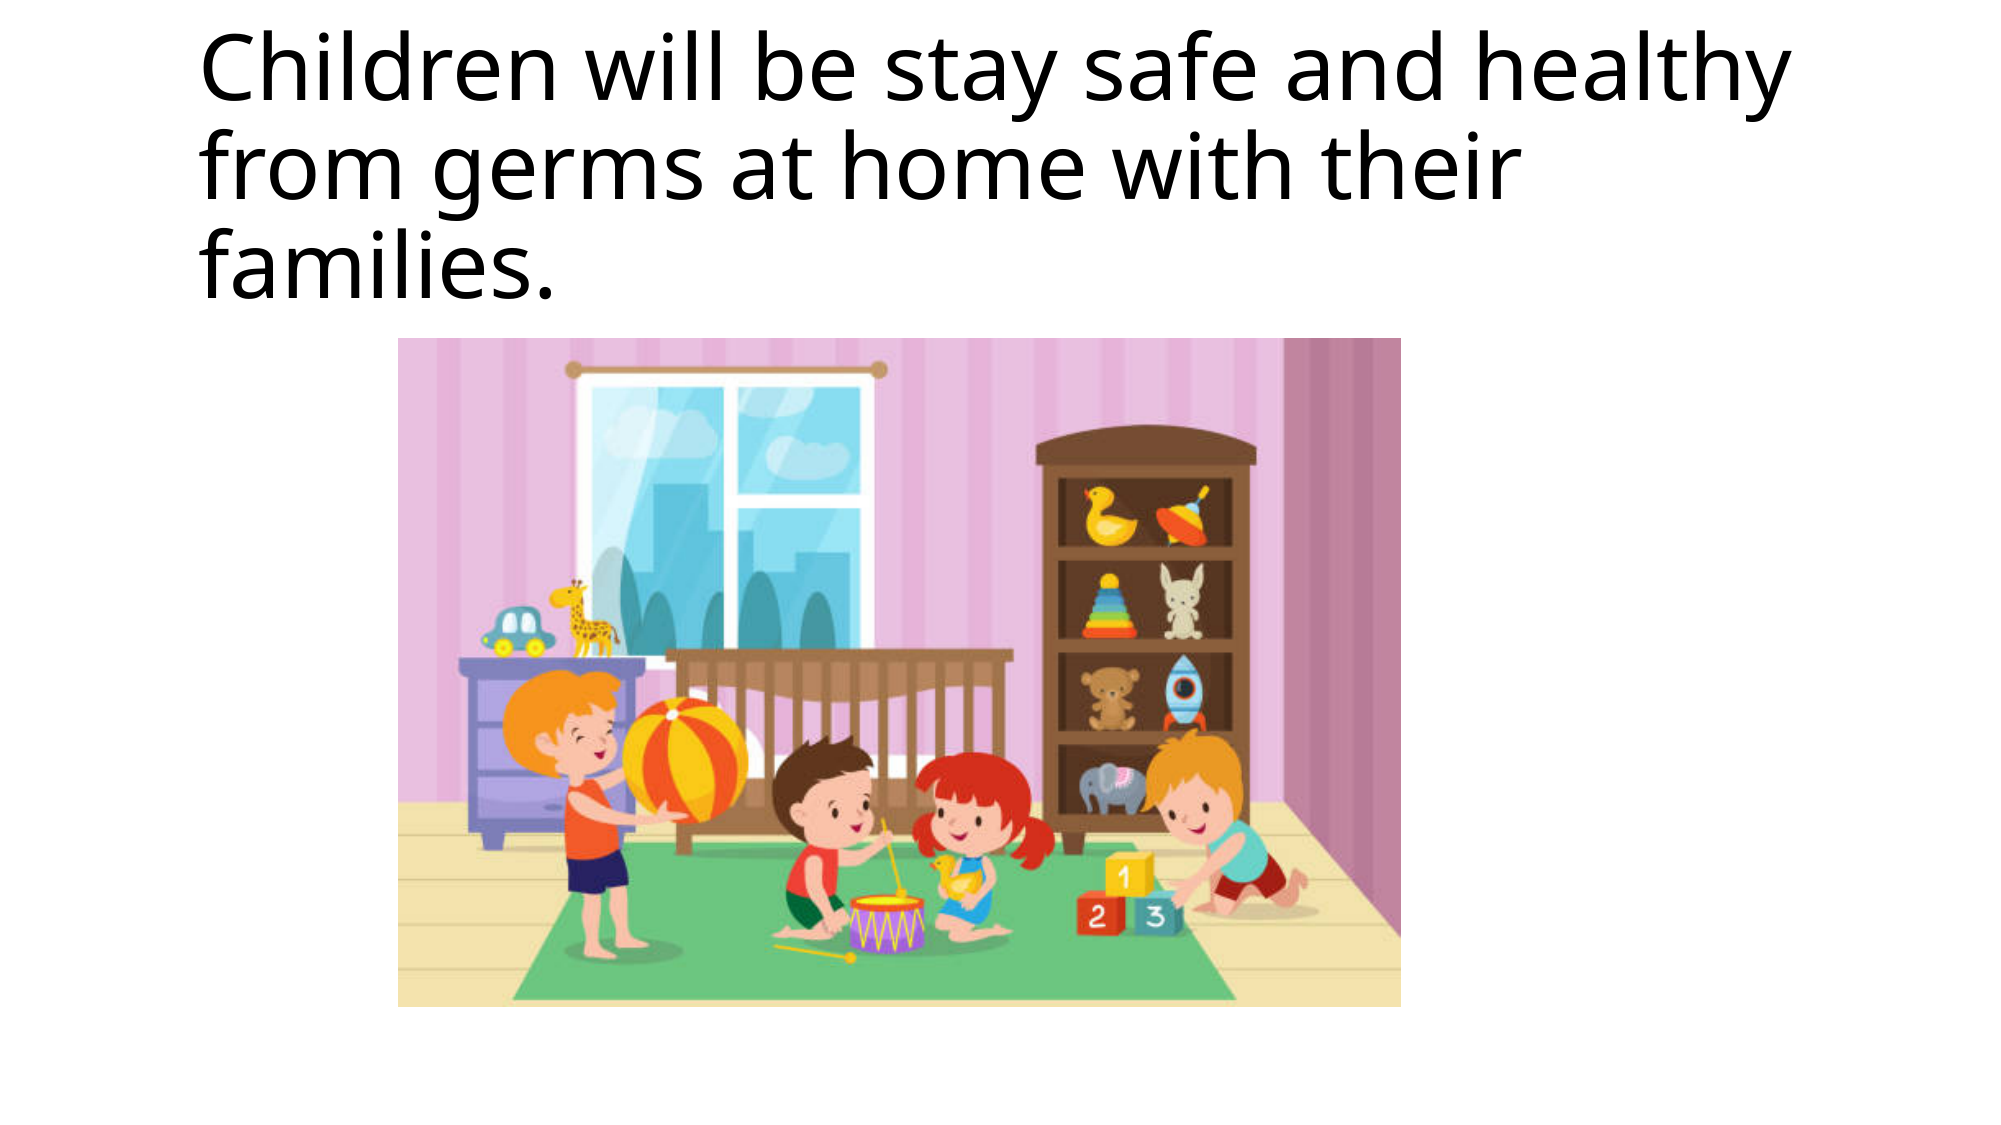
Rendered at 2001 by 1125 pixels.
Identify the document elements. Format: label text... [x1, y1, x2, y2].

picture [398, 338, 1401, 1007]
title Children will be stay safe and healthy from germs at home with their families. [183, 61, 1817, 279]
